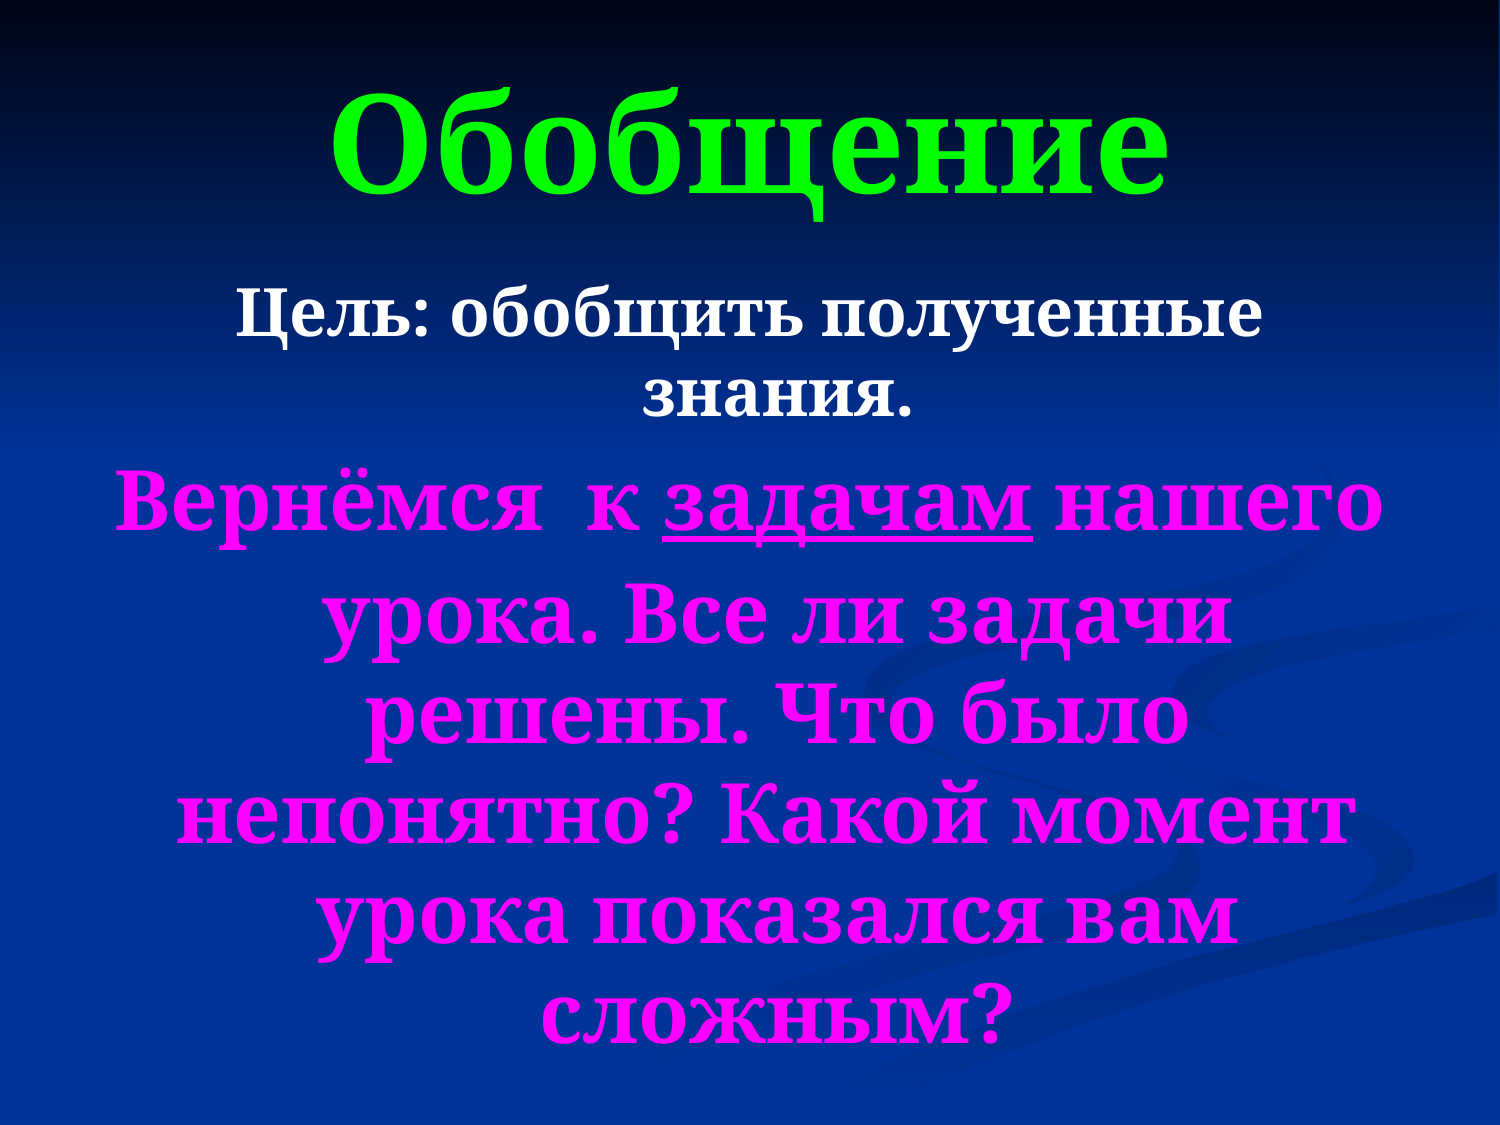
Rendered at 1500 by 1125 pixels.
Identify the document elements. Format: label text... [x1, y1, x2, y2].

list Цель: обобщить полученные знания. Вернёмся к задачам нашего урока. Все ли задачи решены. Что было непонятно? Какой момент урока показался вам сложным? [74, 262, 1426, 1006]
title Обобщение [74, 44, 1426, 233]
